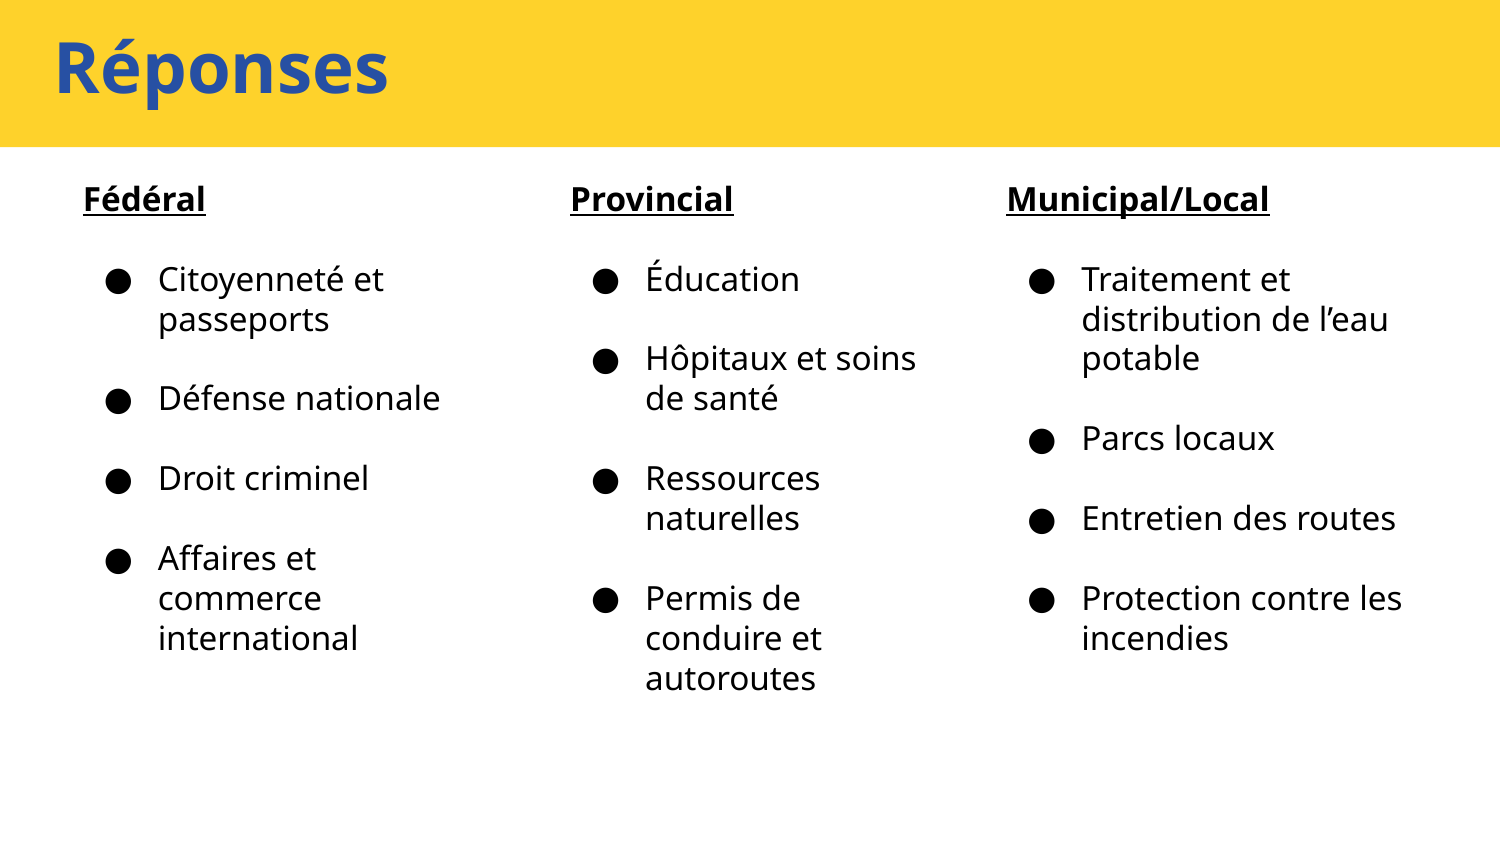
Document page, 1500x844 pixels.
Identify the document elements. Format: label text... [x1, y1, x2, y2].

title Réponses [38, 19, 1383, 122]
text_box Fédéral Citoyenneté et passeports Défense nationale Droit criminel Affaires et commerce international [67, 170, 480, 746]
text_box Municipal/Local Traitement et distribution de l’eau potable Parcs locaux Entretien des routes Protection contre les incendies [991, 170, 1449, 613]
text_box Provincial Éducation Hôpitaux et soins de santé Ressources naturelles Permis de conduire et autoroutes [555, 170, 950, 633]
